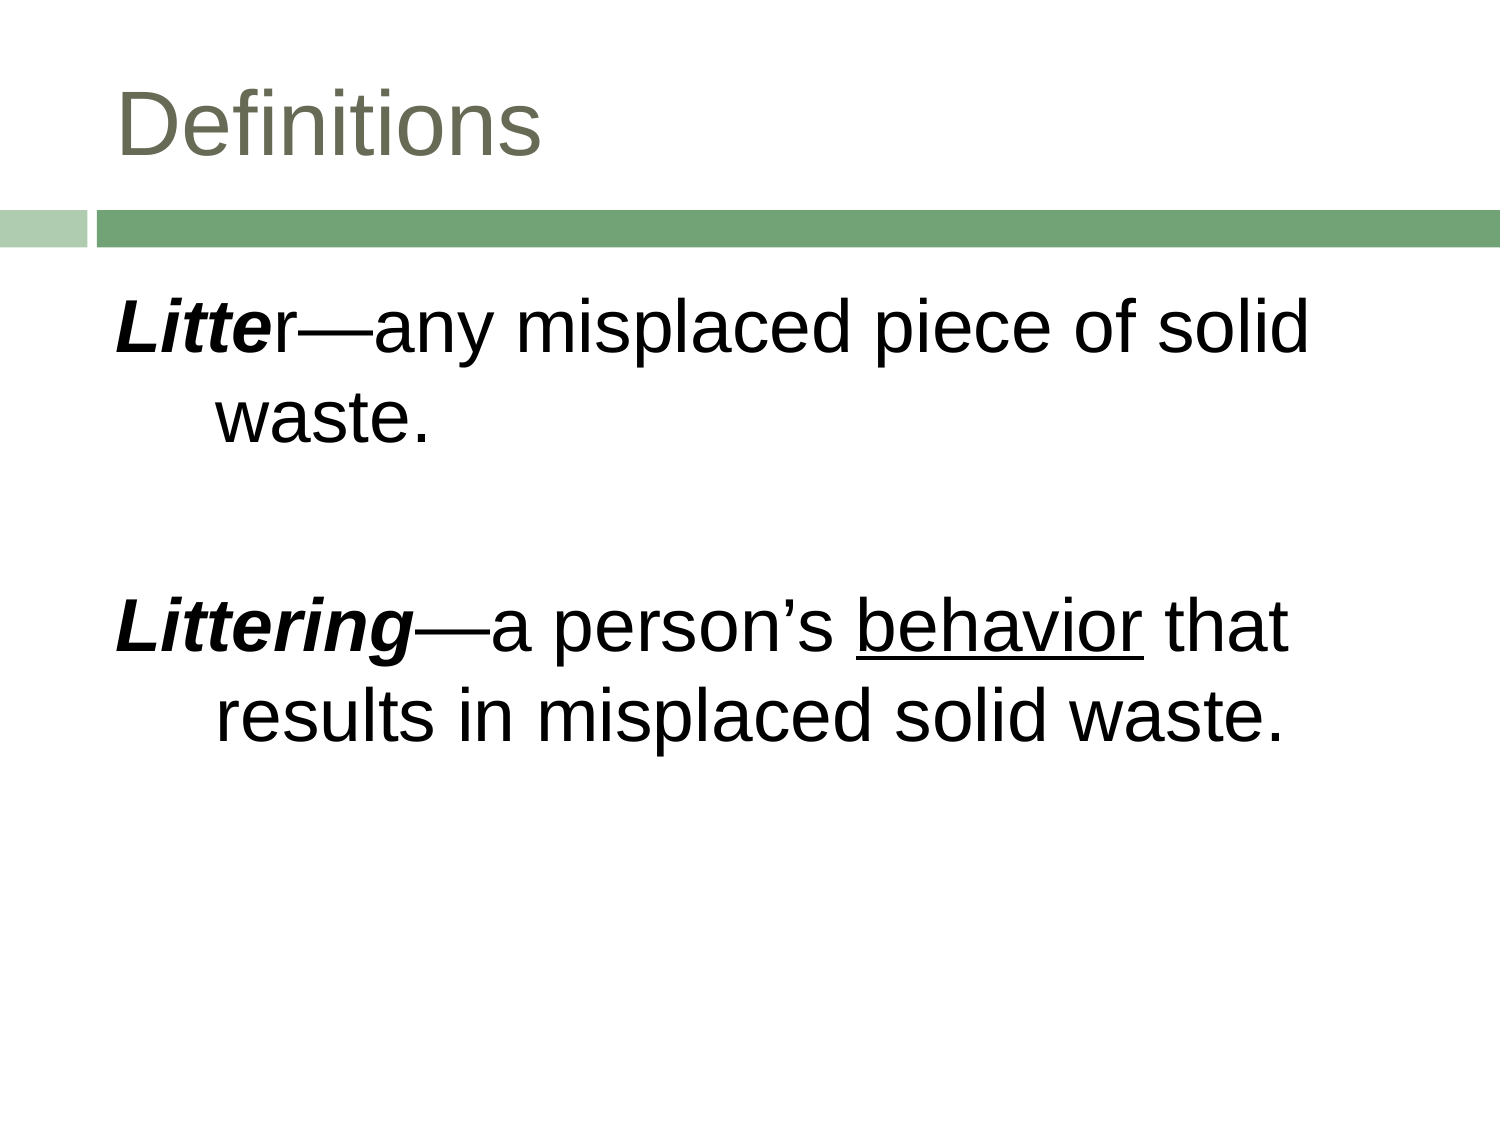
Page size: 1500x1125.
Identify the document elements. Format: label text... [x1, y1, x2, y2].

list Litter—any misplaced piece of solid waste. Littering—a person’s behavior that results in misplaced solid waste. [100, 262, 1438, 1005]
title Definitions [100, 37, 1438, 200]
